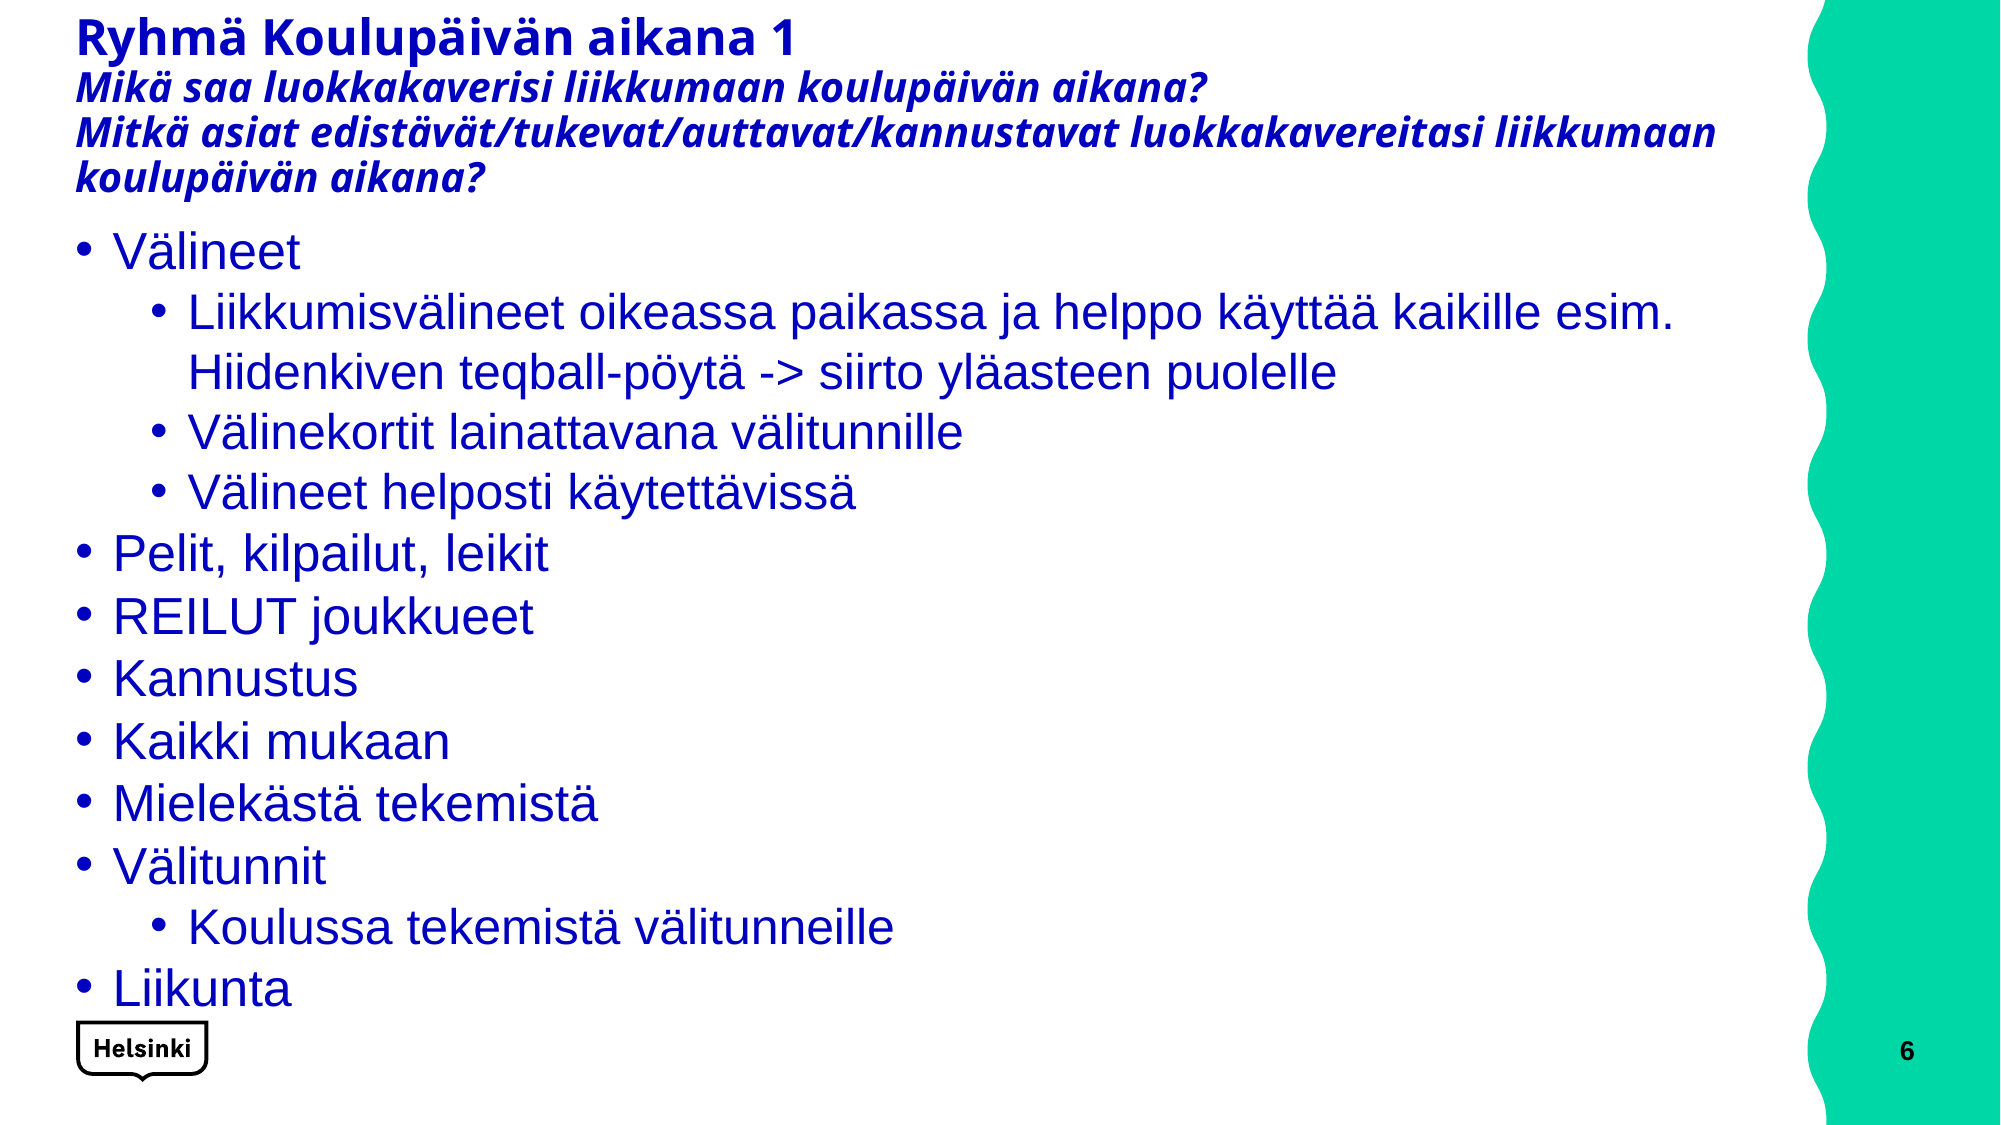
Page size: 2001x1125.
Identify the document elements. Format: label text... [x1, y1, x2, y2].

title Ryhmä Koulupäivän aikana 1 Mikä saa luokkakaverisi liikkumaan koulupäivän aikana? Mitkä asiat edistävät/tukevat/auttavat/kannustavat luokkakavereitasi liikkumaan koulupäivän aikana? [75, 12, 1918, 197]
list Välineet Liikkumisvälineet oikeassa paikassa ja helppo käyttää kaikille esim. Hiidenkiven teqball-pöytä -> siirto yläasteen puolelle Välinekortit lainattavana välitunnille Välineet helposti käytettävissä Pelit, kilpailut, leikit REILUT joukkueet Kannustus Kaikki mukaan Mielekästä tekemistä Välitunnit Koulussa tekemistä välitunneille Liikunta [75, 217, 1918, 1014]
slide_number 6 [1712, 1028, 1916, 1071]
